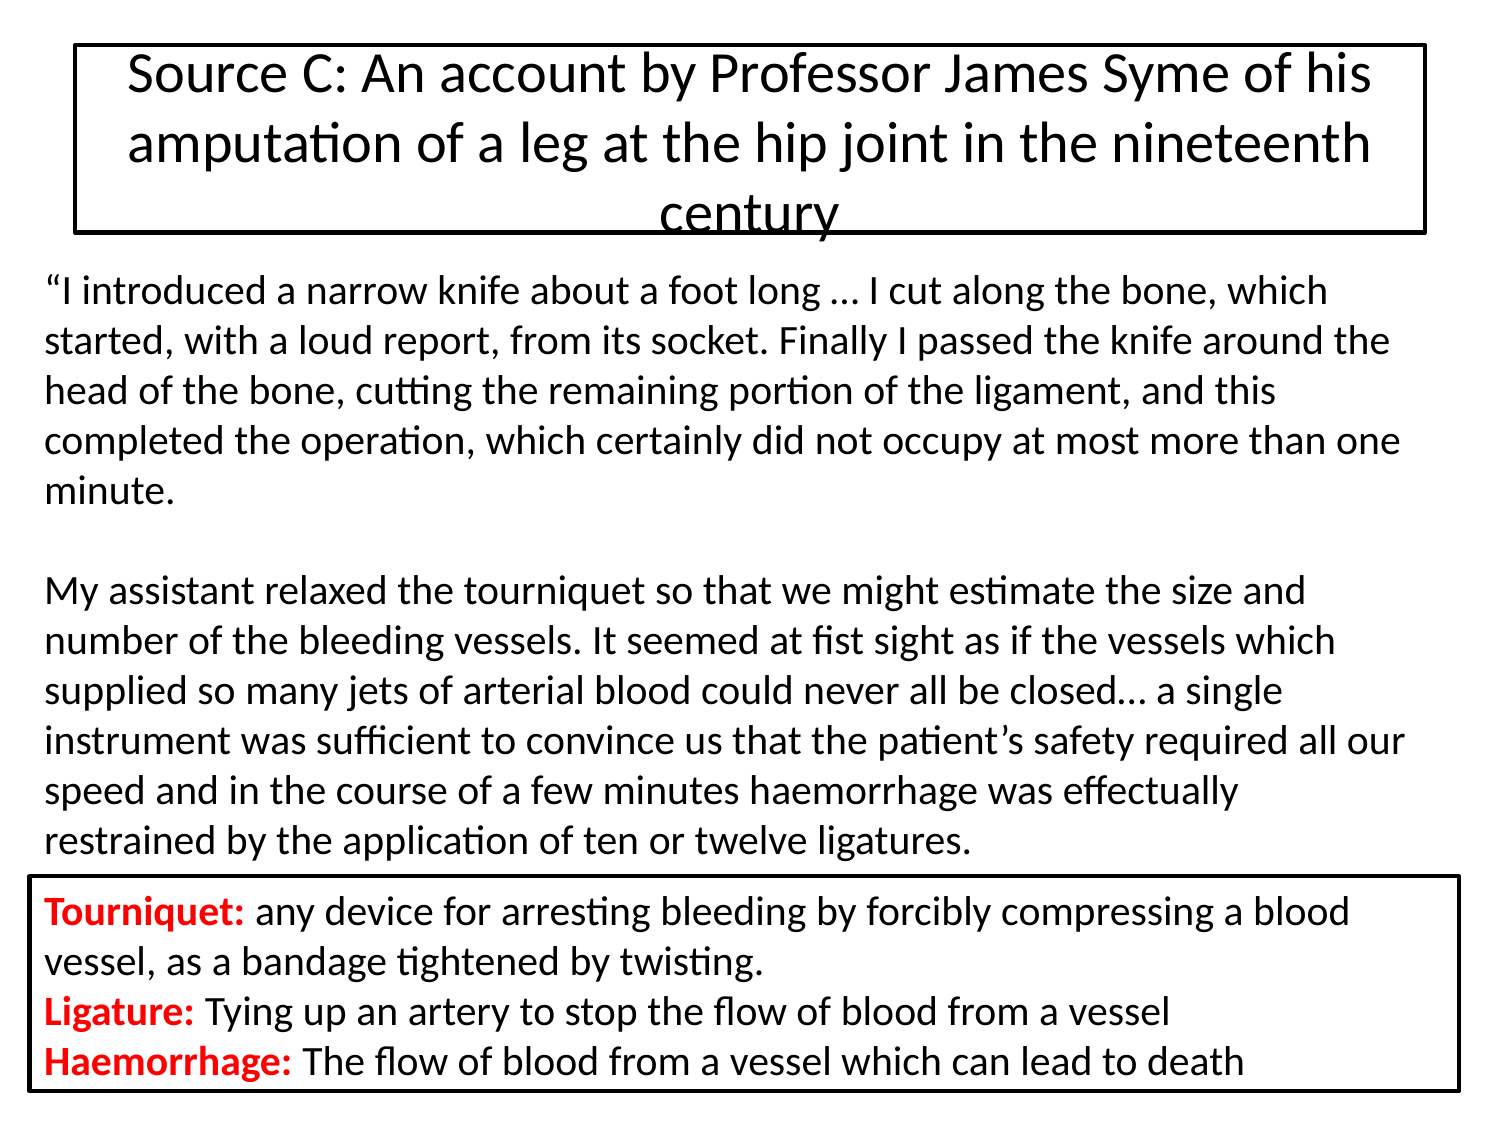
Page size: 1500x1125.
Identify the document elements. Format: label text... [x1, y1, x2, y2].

text_box “I introduced a narrow knife about a foot long … I cut along the bone, which started, with a loud report, from its socket. Finally I passed the knife around the head of the bone, cutting the remaining portion of the ligament, and this completed the operation, which certainly did not occupy at most more than one minute. My assistant relaxed the tourniquet so that we might estimate the size and number of the bleeding vessels. It seemed at fist sight as if the vessels which supplied so many jets of arterial blood could never all be closed… a single instrument was sufficient to convince us that the patient’s safety required all our speed and in the course of a few minutes haemorrhage was effectually restrained by the application of ten or twelve ligatures. [29, 255, 1424, 871]
title Source C: An account by Professor James Syme of his amputation of a leg at the hip joint in the nineteenth century [73, 43, 1427, 235]
text_box Tourniquet: any device for arresting bleeding by forcibly compressing a blood vessel, as a bandage tightened by twisting. Ligature: Tying up an artery to stop the flow of blood from a vessel Haemorrhage: The flow of blood from a vessel which can lead to death [27, 874, 1461, 1093]
